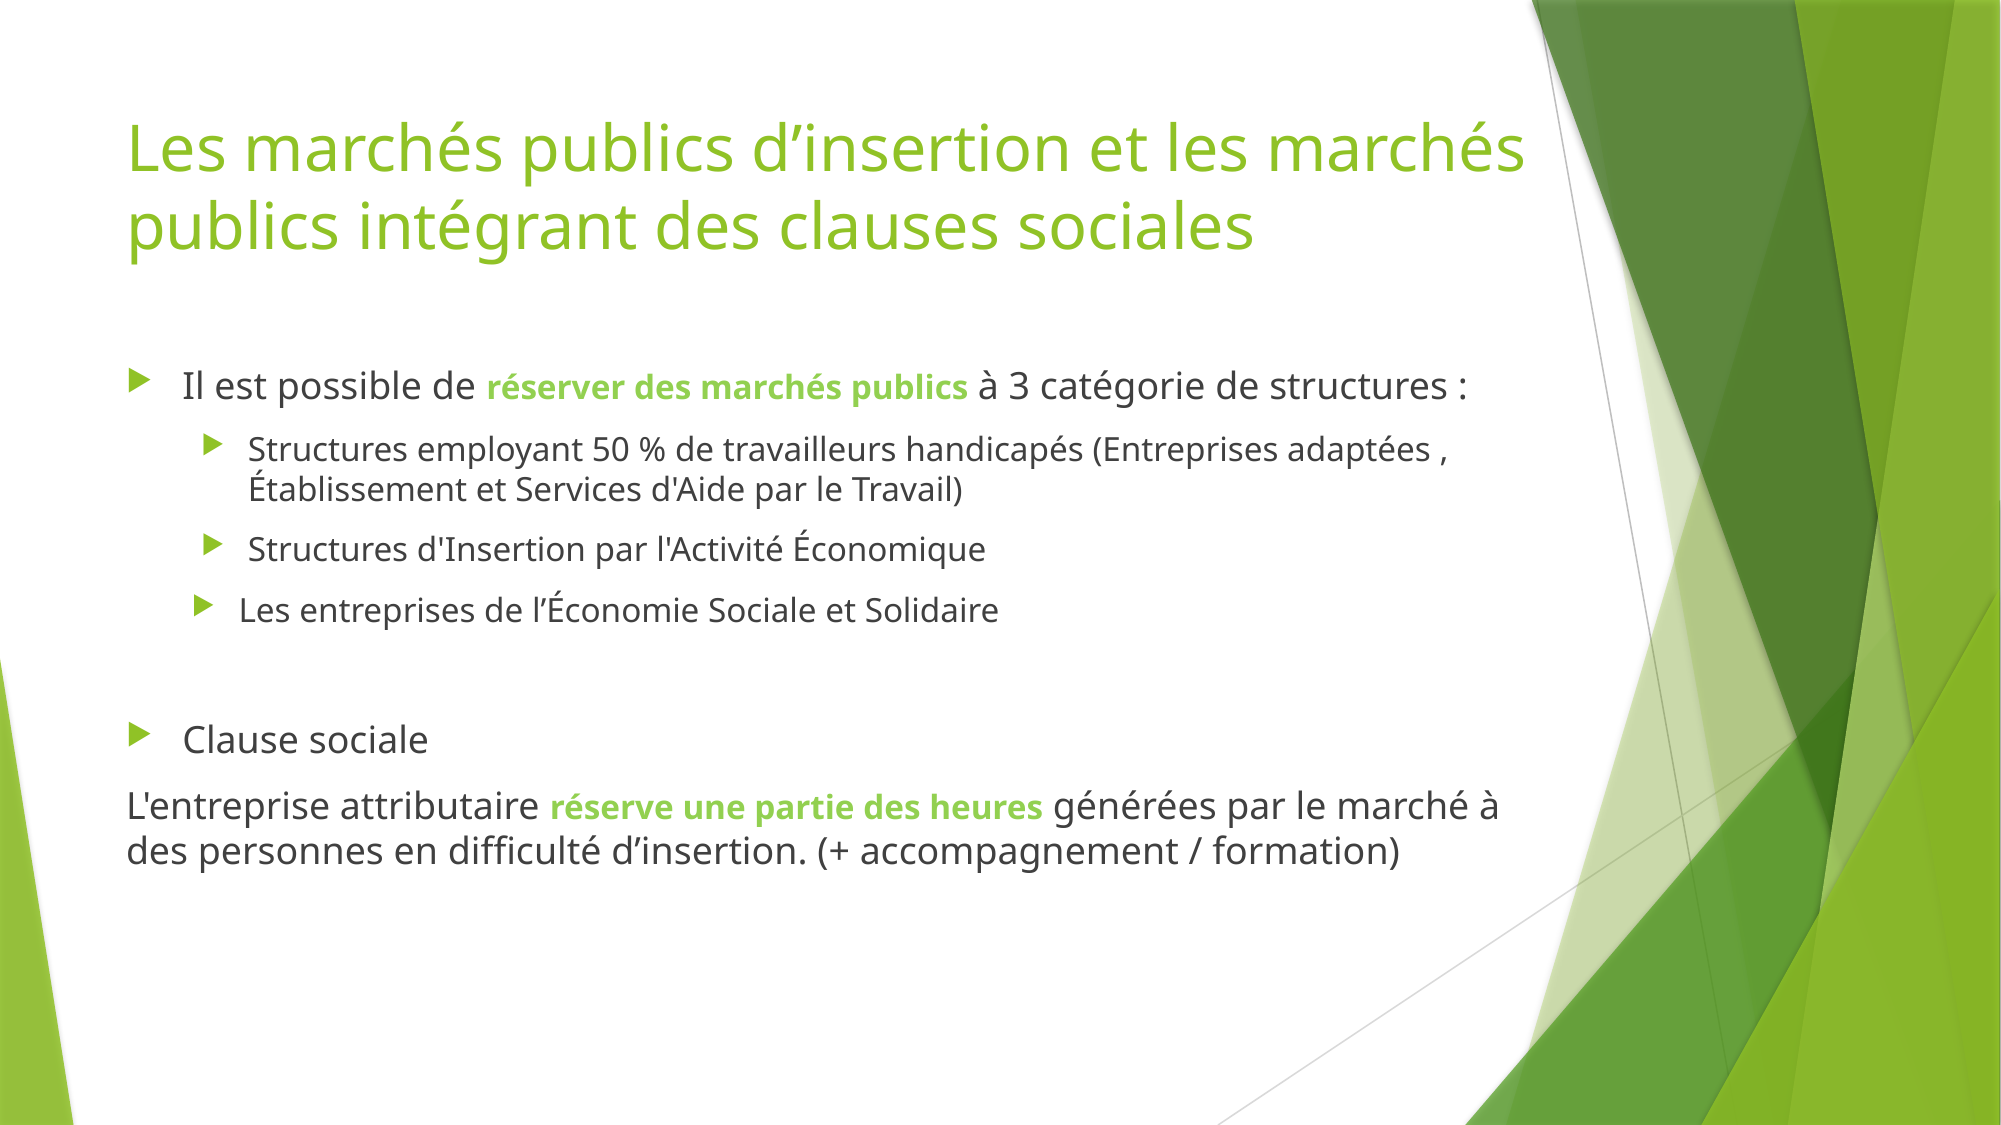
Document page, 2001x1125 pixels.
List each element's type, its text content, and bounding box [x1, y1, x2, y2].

title Les marchés publics d’insertion et les marchés publics intégrant des clauses sociales [111, 99, 1594, 317]
list Il est possible de réserver des marchés publics à 3 catégorie de structures : Structures employant 50 % de travailleurs handicapés (Entreprises adaptées , Établissement et Services d'Aide par le Travail) Structures d'Insertion par l'Activité Économique Les entreprises de l’Économie Sociale et Solidaire Clause sociale L'entreprise attributaire réserve une partie des heures générées par le marché à des personnes en difficulté d’insertion. (+ accompagnement / formation) [111, 354, 1522, 992]
